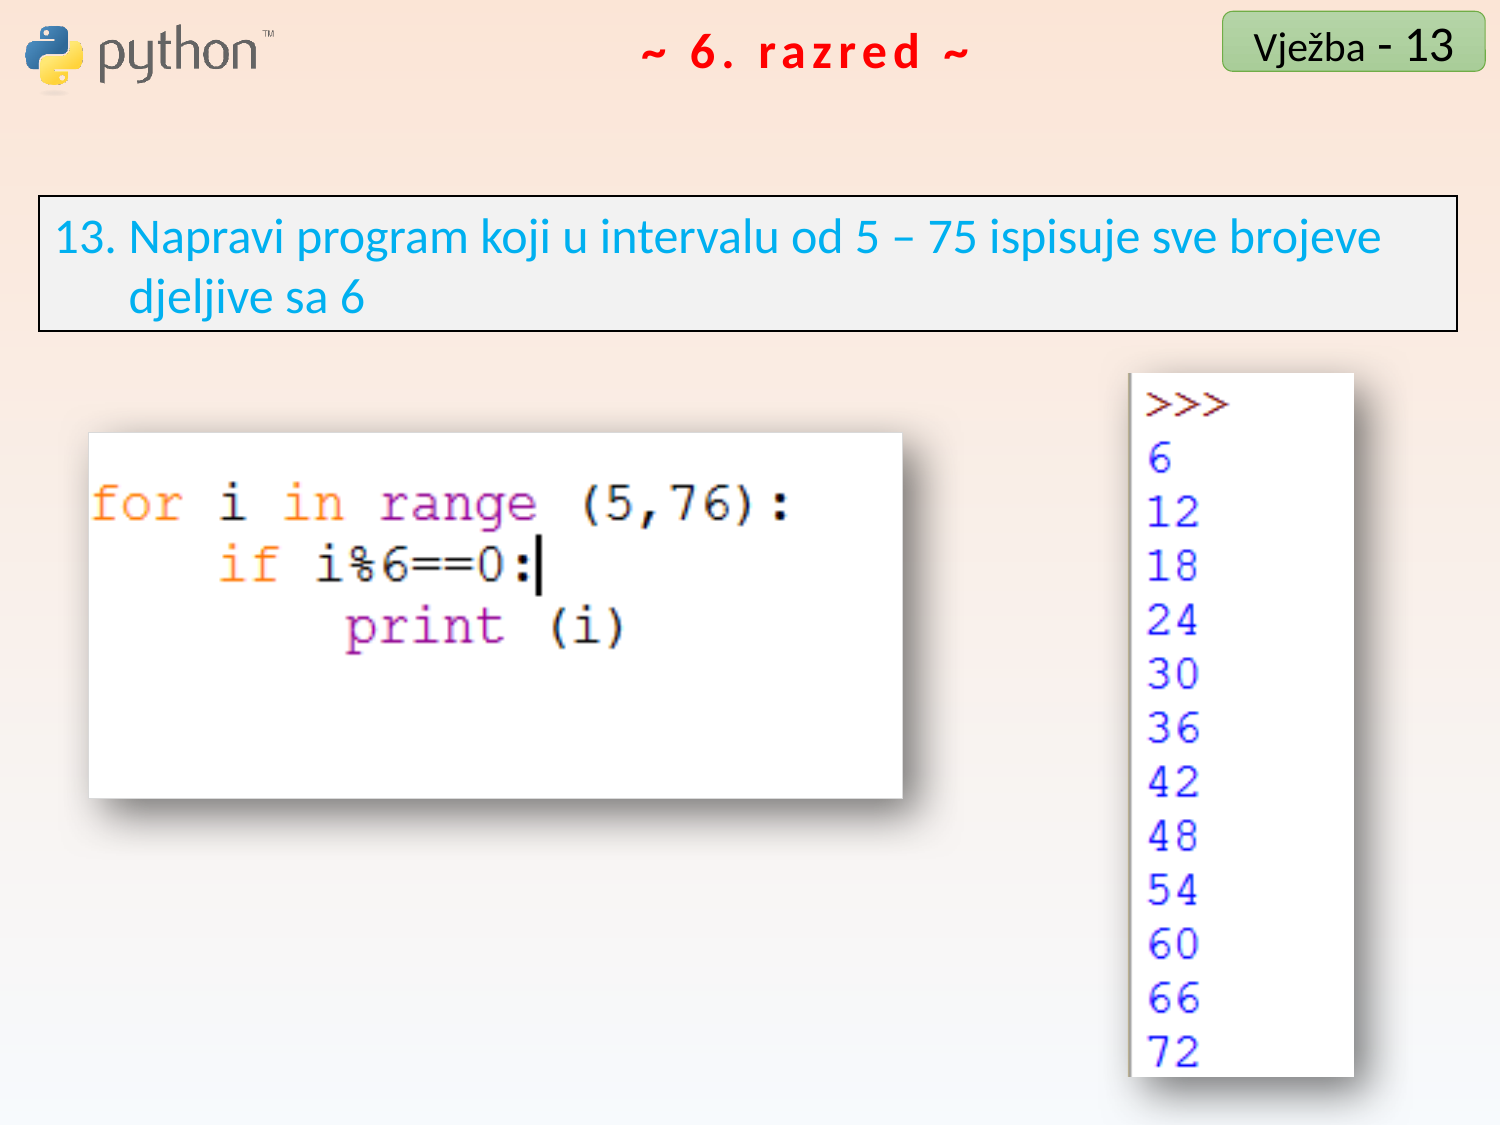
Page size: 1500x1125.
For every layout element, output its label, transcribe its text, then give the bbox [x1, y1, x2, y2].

text_box Vježba - 13 [1222, 10, 1486, 72]
text_box Napravi program koji u intervalu od 5 – 75 ispisuje sve brojeve djeljive sa 6 [38, 195, 1458, 332]
picture [88, 432, 903, 799]
picture [1127, 373, 1354, 1077]
text_box ~ 6. razred ~ [275, 10, 1317, 86]
picture [22, 22, 276, 98]
